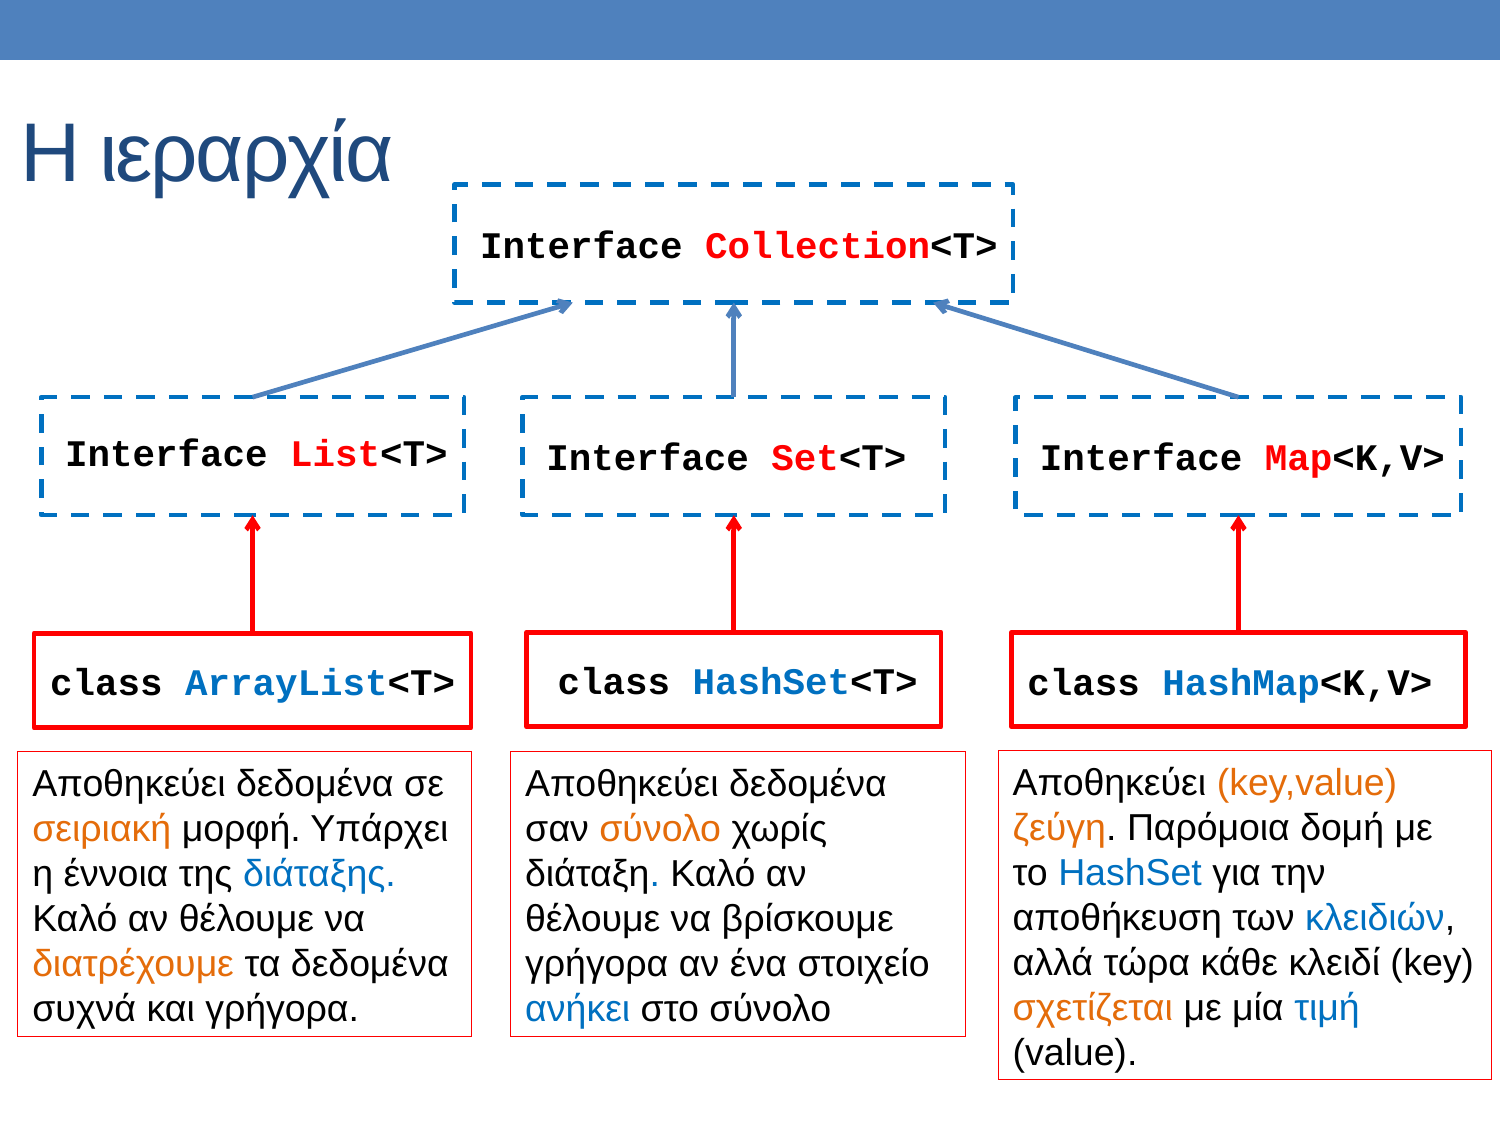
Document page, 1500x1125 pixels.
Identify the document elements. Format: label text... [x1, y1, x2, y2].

text_box class HashMap<K,V> [1012, 650, 1448, 710]
text_box Interface List<T> [50, 421, 463, 481]
title Η ιεραρχία [5, 66, 1356, 229]
text_box [453, 182, 1015, 305]
text_box Interface Map<K,V> [1025, 425, 1460, 486]
text_box class HashSet<T> [542, 649, 933, 709]
text_box [524, 630, 943, 729]
text_box Interface Collection<T> [465, 213, 1013, 273]
text_box [1009, 630, 1468, 729]
text_box Αποθηκεύει (key,value) ζεύγη. Παρόμοια δομή με το HashSet για την αποθήκευση των κλειδιών, αλλά τώρα κάθε κλειδί (key) σχετίζεται με μία τιμή (value). [998, 750, 1492, 1080]
text_box [1014, 395, 1463, 517]
text_box Interface Set<T> [531, 425, 922, 486]
text_box [39, 395, 466, 517]
text_box Αποθηκεύει δεδομένα σε σειριακή μορφή. Υπάρχει η έννοια της διάταξης. Καλό αν θέλουμε να διατρέχουμε τα δεδομένα συχνά και γρήγορα. [17, 751, 472, 1037]
text_box [520, 395, 947, 517]
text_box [252, 302, 573, 398]
text_box class ArrayList<T> [35, 650, 470, 710]
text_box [932, 302, 1239, 398]
text_box Αποθηκεύει δεδομένα σαν σύνολο χωρίς διάταξη. Καλό αν θέλουμε να βρίσκουμε γρήγορα αν ένα στοιχείο ανήκει στο σύνολο [510, 751, 966, 1037]
text_box [32, 631, 473, 730]
